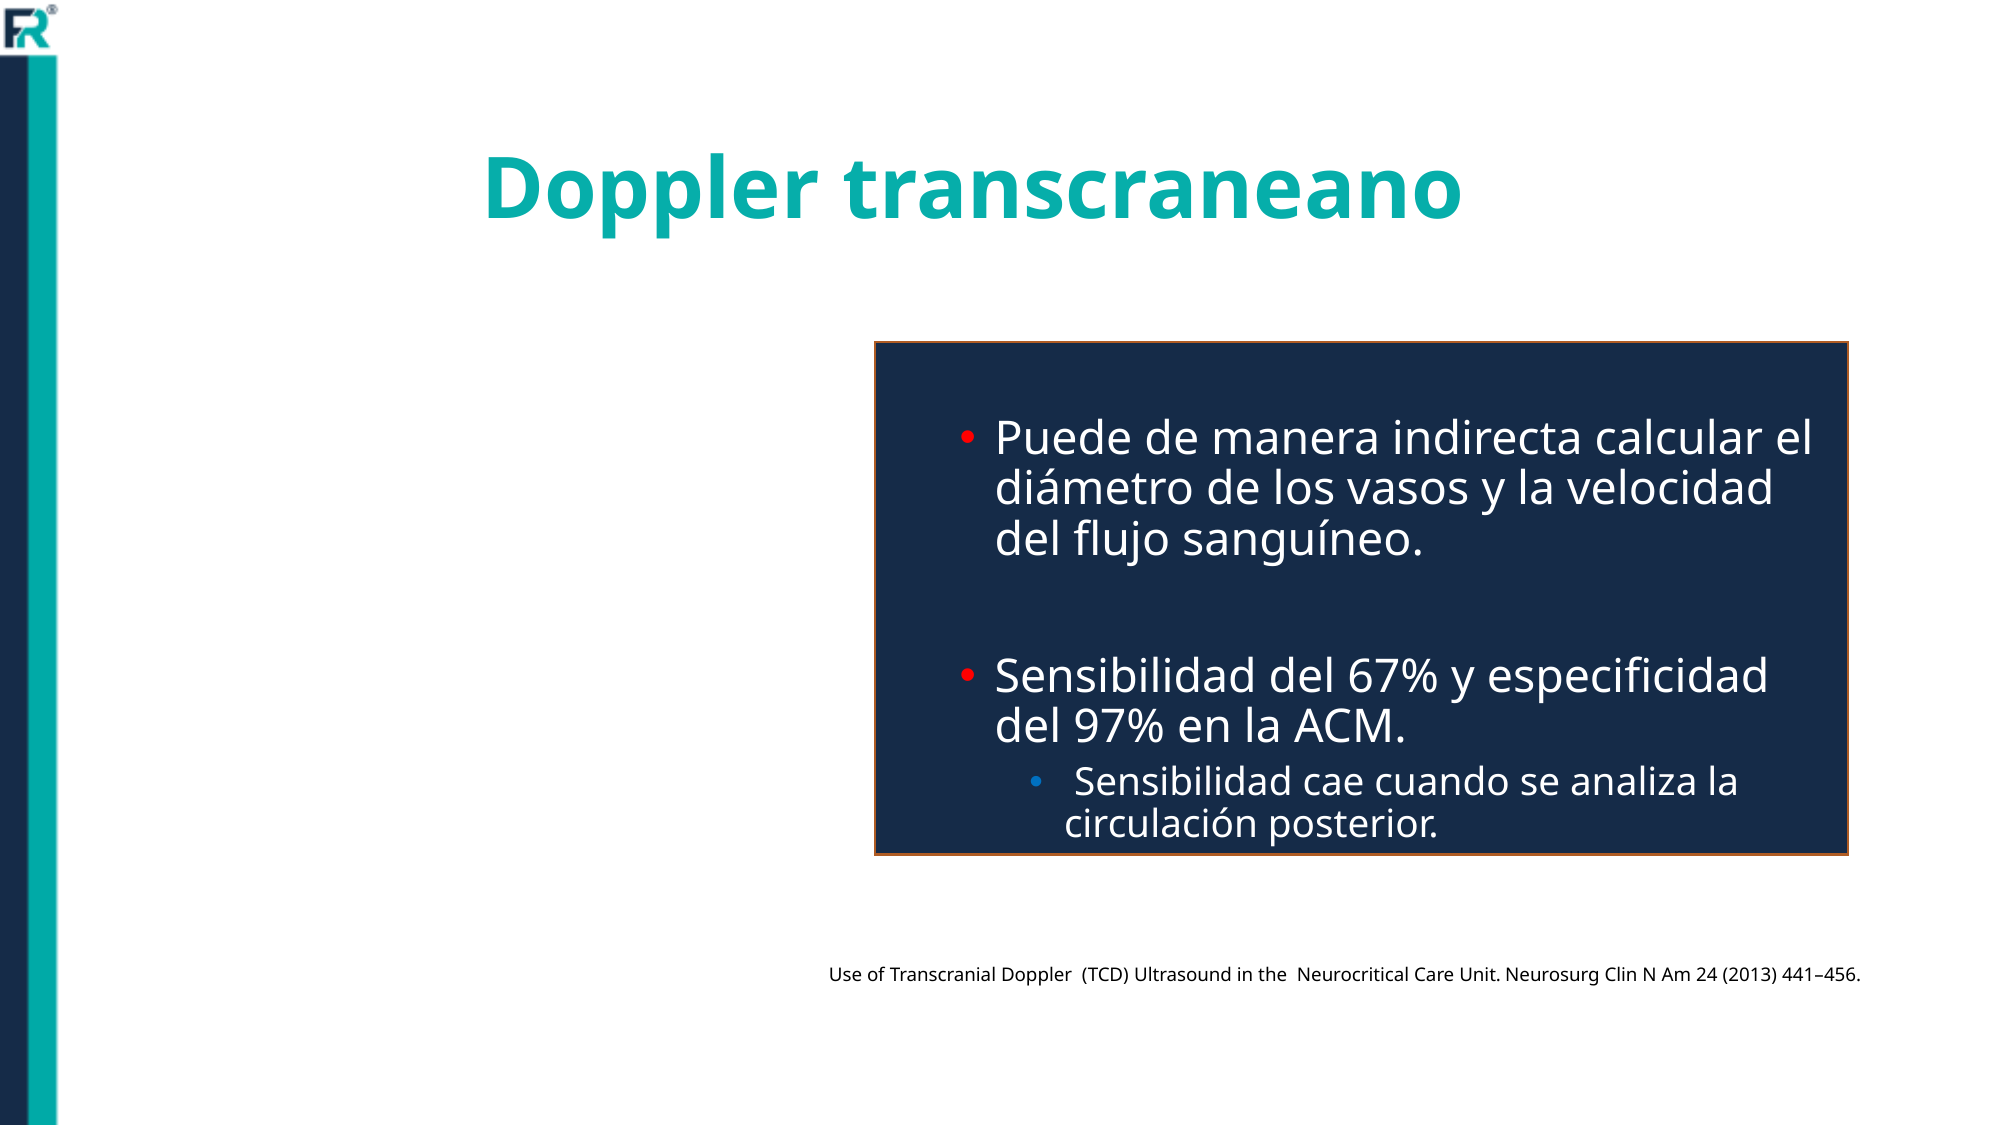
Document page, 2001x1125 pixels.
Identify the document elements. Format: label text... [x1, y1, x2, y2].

picture [0, 0, 2001, 1125]
text_box Use of Transcranial Doppler (TCD) Ultrasound in the Neurocritical Care Unit. Neurosurg Clin N Am 24 (2013) 441–456. [813, 955, 2000, 1028]
title Doppler transcraneano [466, 97, 1534, 286]
list Puede de manera indirecta calcular el diámetro de los vasos y la velocidad del flujo sanguíneo. Sensibilidad del 67% y especificidad del 97% en la ACM. Sensibilidad cae cuando se analiza la circulación posterior. [874, 341, 1849, 856]
